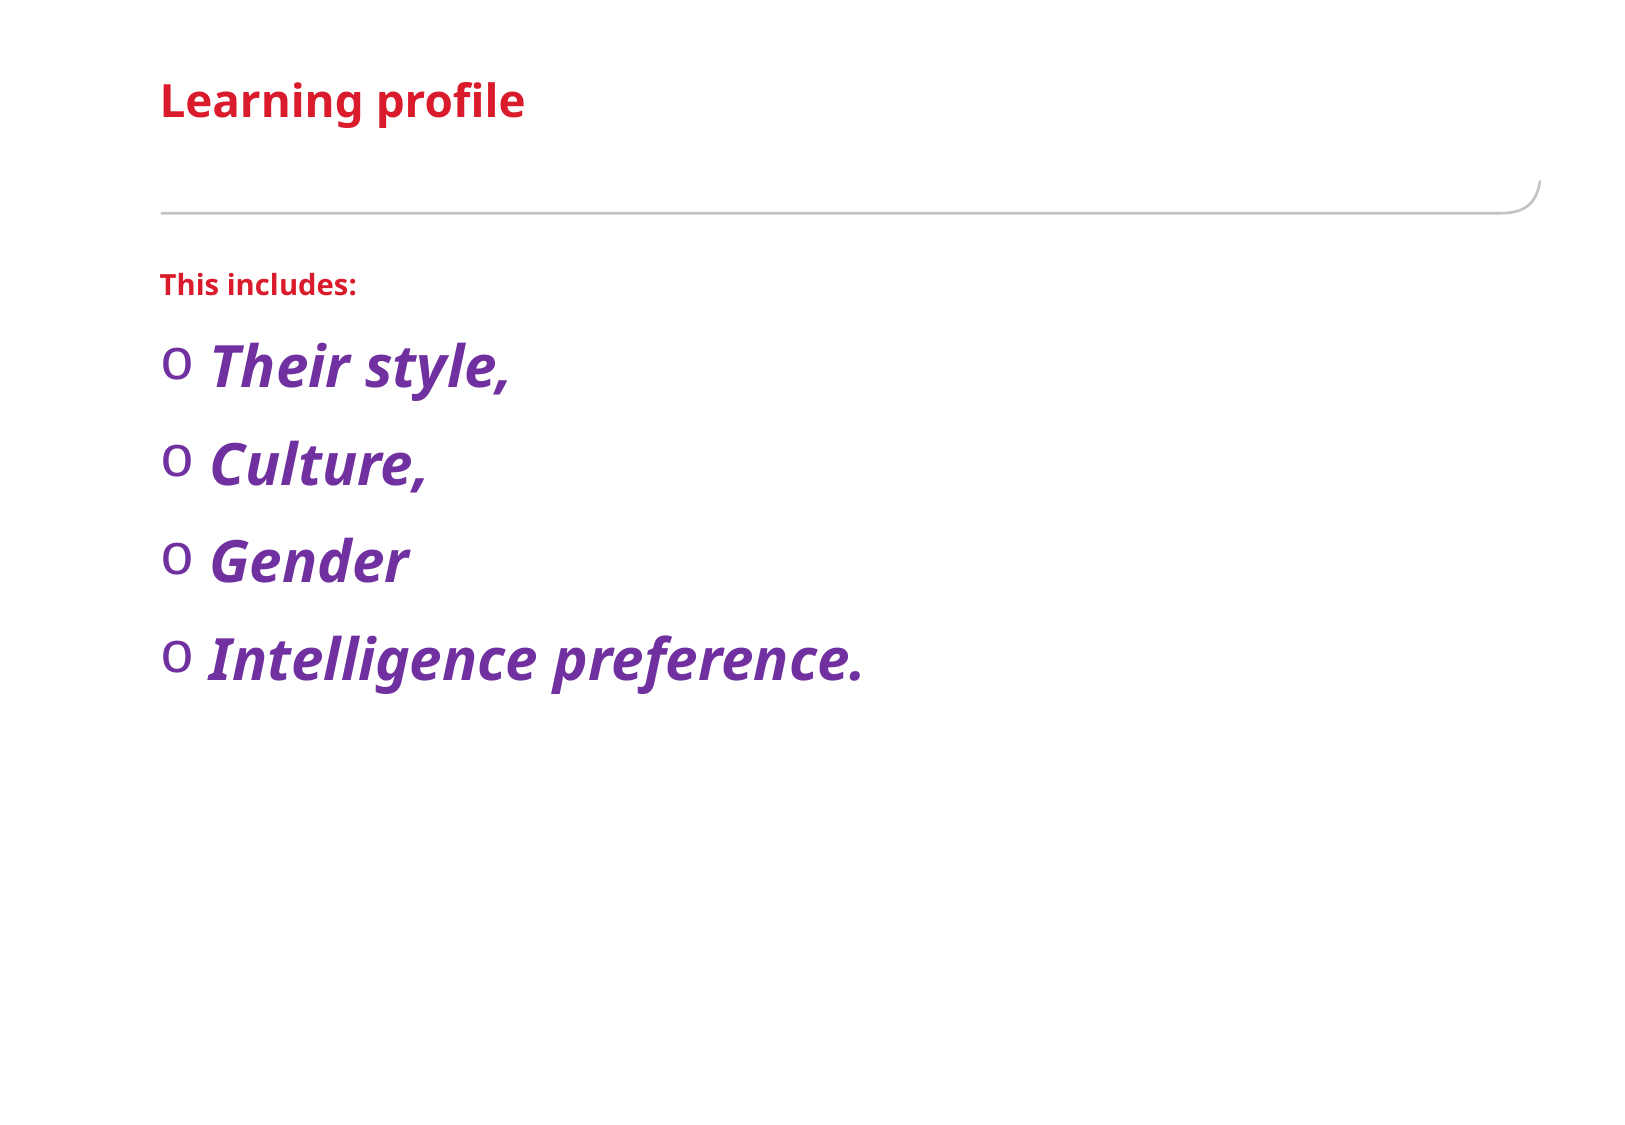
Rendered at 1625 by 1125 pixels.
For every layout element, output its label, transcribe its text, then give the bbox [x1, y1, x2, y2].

list This includes: Their style, Culture, Gender Intelligence preference. [159, 262, 1465, 1010]
title Learning profile [159, 71, 1465, 126]
